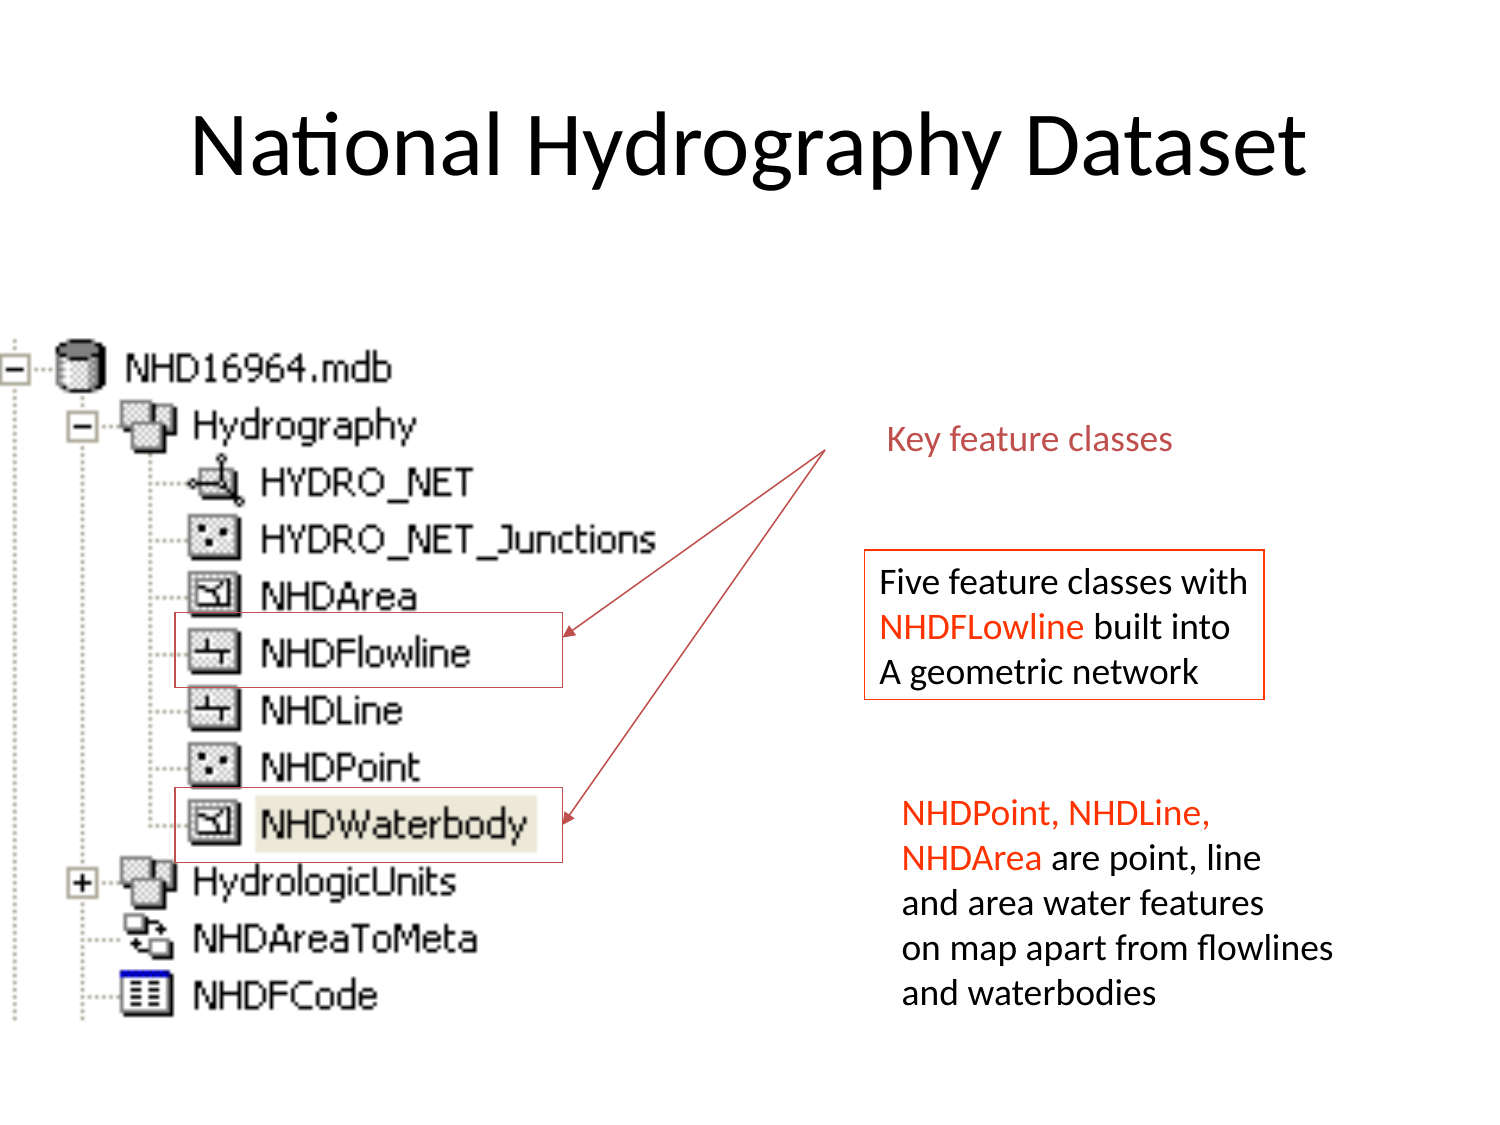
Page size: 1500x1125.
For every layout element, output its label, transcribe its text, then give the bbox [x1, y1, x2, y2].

text_box Five feature classes with NHDFLowline built into A geometric network [864, 549, 1264, 700]
text_box NHDPoint, NHDLine, NHDArea are point, line and area water features on map apart from flowlines and waterbodies [886, 780, 1350, 1021]
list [0, 337, 681, 1026]
text_box Key feature classes [872, 406, 1189, 467]
title National Hydrography Dataset [75, 45, 1425, 233]
